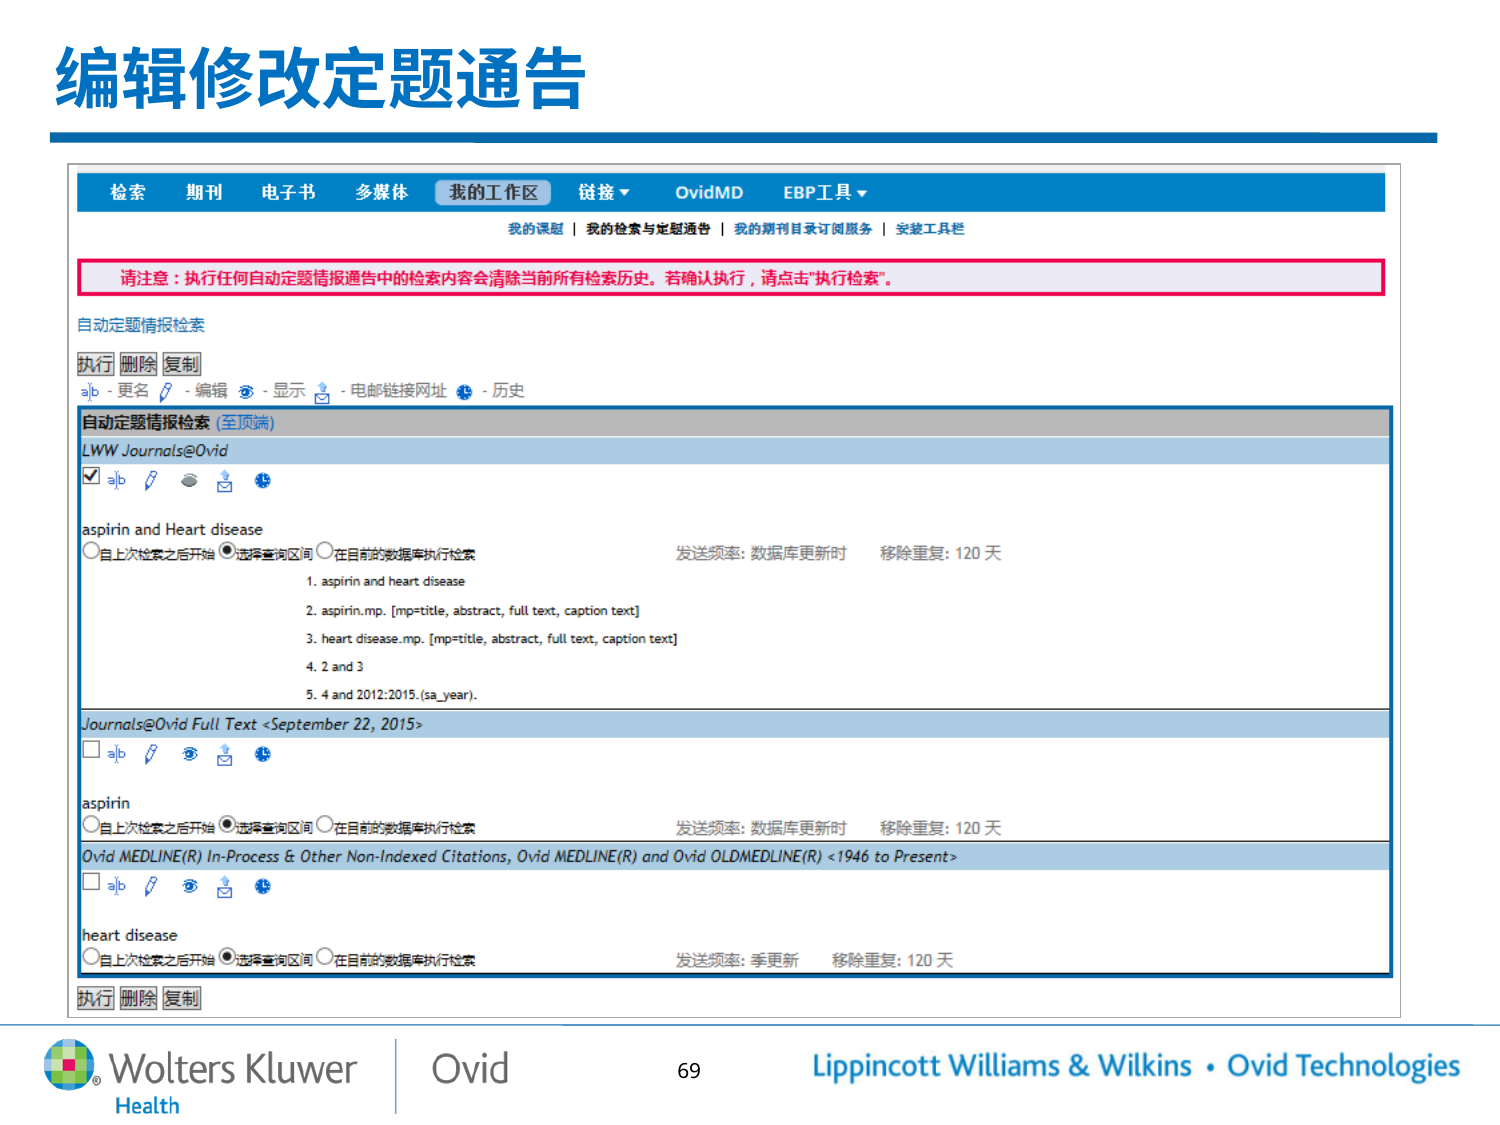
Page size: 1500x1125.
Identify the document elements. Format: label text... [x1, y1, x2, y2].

picture [800, 1049, 1496, 1092]
picture [68, 164, 1401, 1018]
title 编辑修改定题通告 [24, 0, 1444, 154]
picture [38, 1037, 513, 1114]
